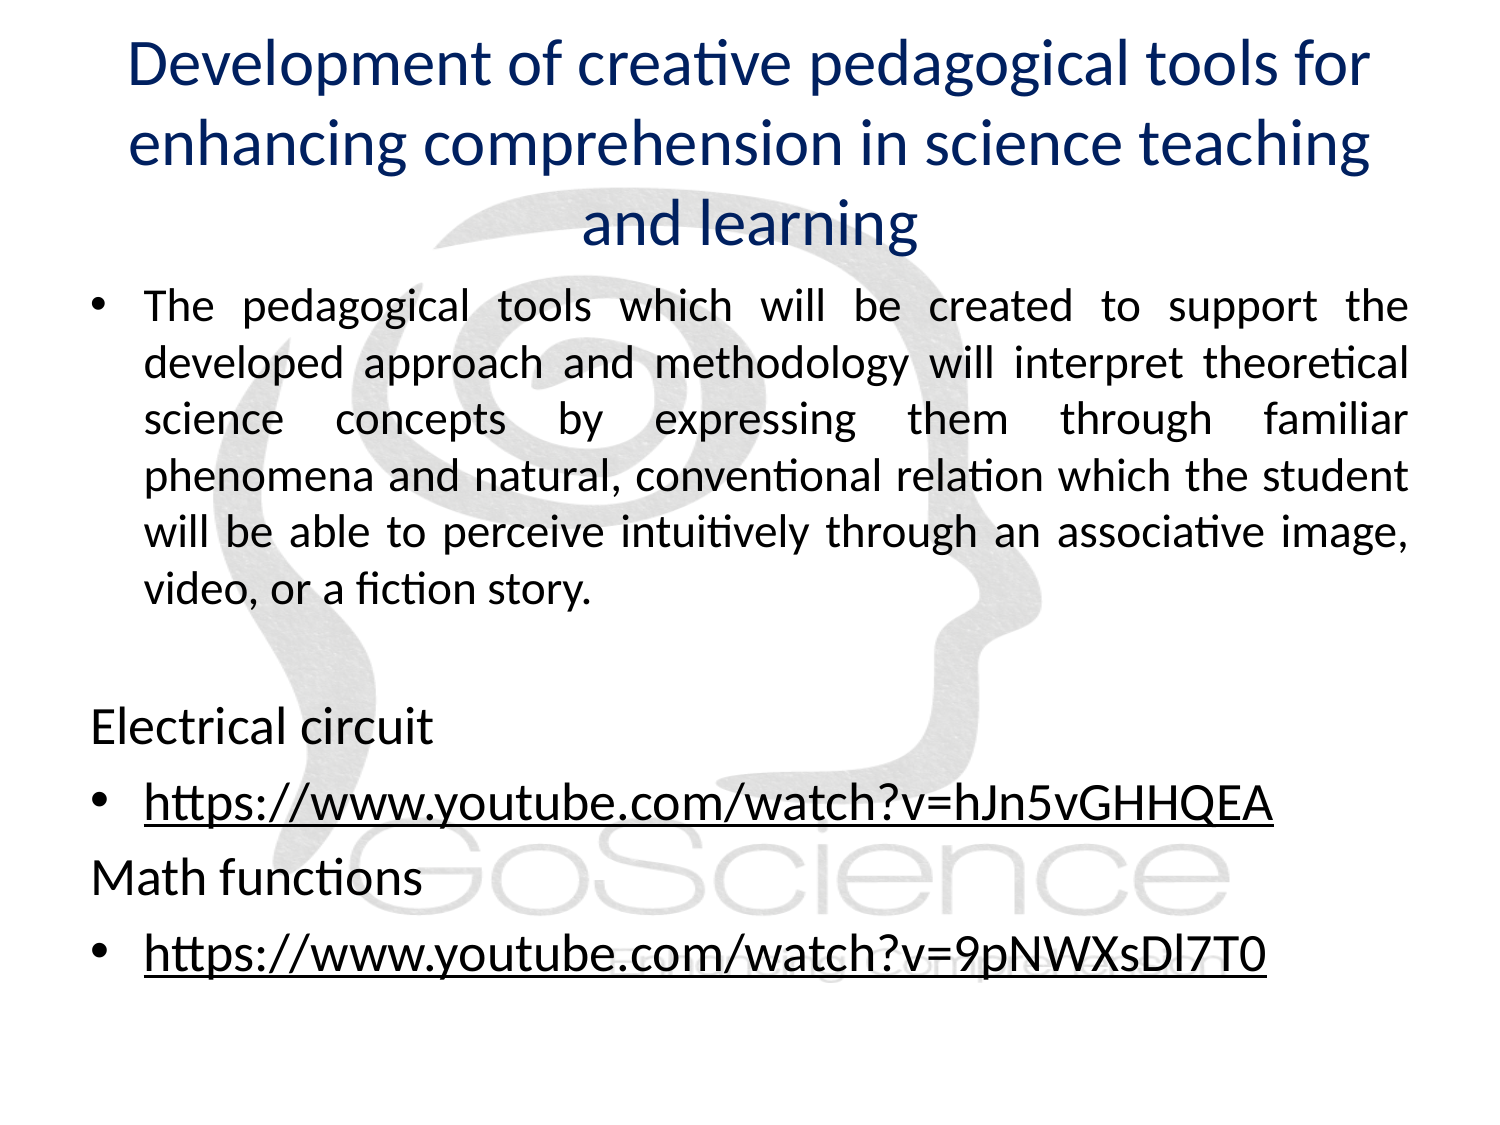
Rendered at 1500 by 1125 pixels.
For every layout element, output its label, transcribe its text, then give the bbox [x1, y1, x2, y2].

title Development of creative pedagogical tools for enhancing comprehension in science teaching and learning [75, 45, 1425, 233]
list The pedagogical tools which will be created to support the developed approach and methodology will interpret theoretical science concepts by expressing them through familiar phenomena and natural, conventional relation which the student will be able to perceive intuitively through an associative image, video, or a fiction story. Electrical circuit https://www.youtube.com/watch?v=hJn5vGHHQEA Math functions https://www.youtube.com/watch?v=9pNWXsDl7T0 [75, 267, 1425, 1005]
